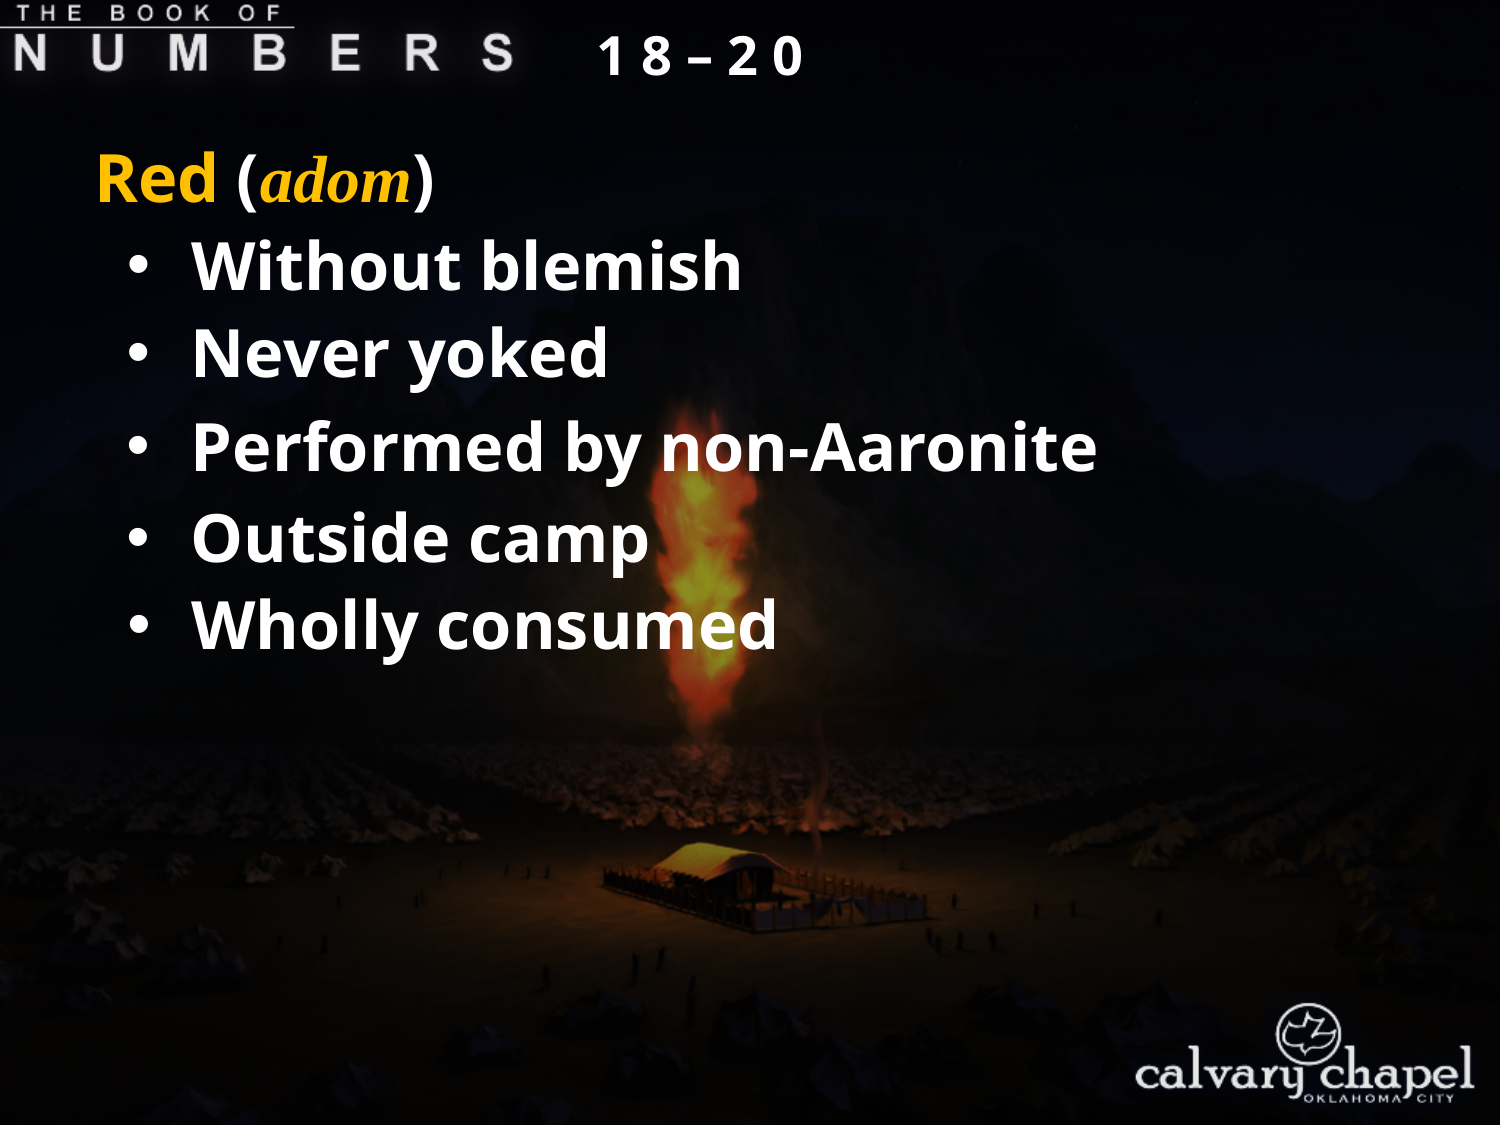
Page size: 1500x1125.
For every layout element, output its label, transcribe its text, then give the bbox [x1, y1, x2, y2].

text_box Wholly consumed [112, 575, 1428, 671]
text_box Outside camp [111, 488, 1427, 584]
text_box Never yoked [111, 303, 1427, 396]
text_box 1 8 – 2 0 [581, 13, 967, 94]
picture [0, 0, 1500, 1125]
text_box Performed by non-Aaronite [111, 396, 1427, 488]
text_box Red (adom) [79, 128, 1426, 224]
text_box Without blemish [112, 215, 1427, 303]
